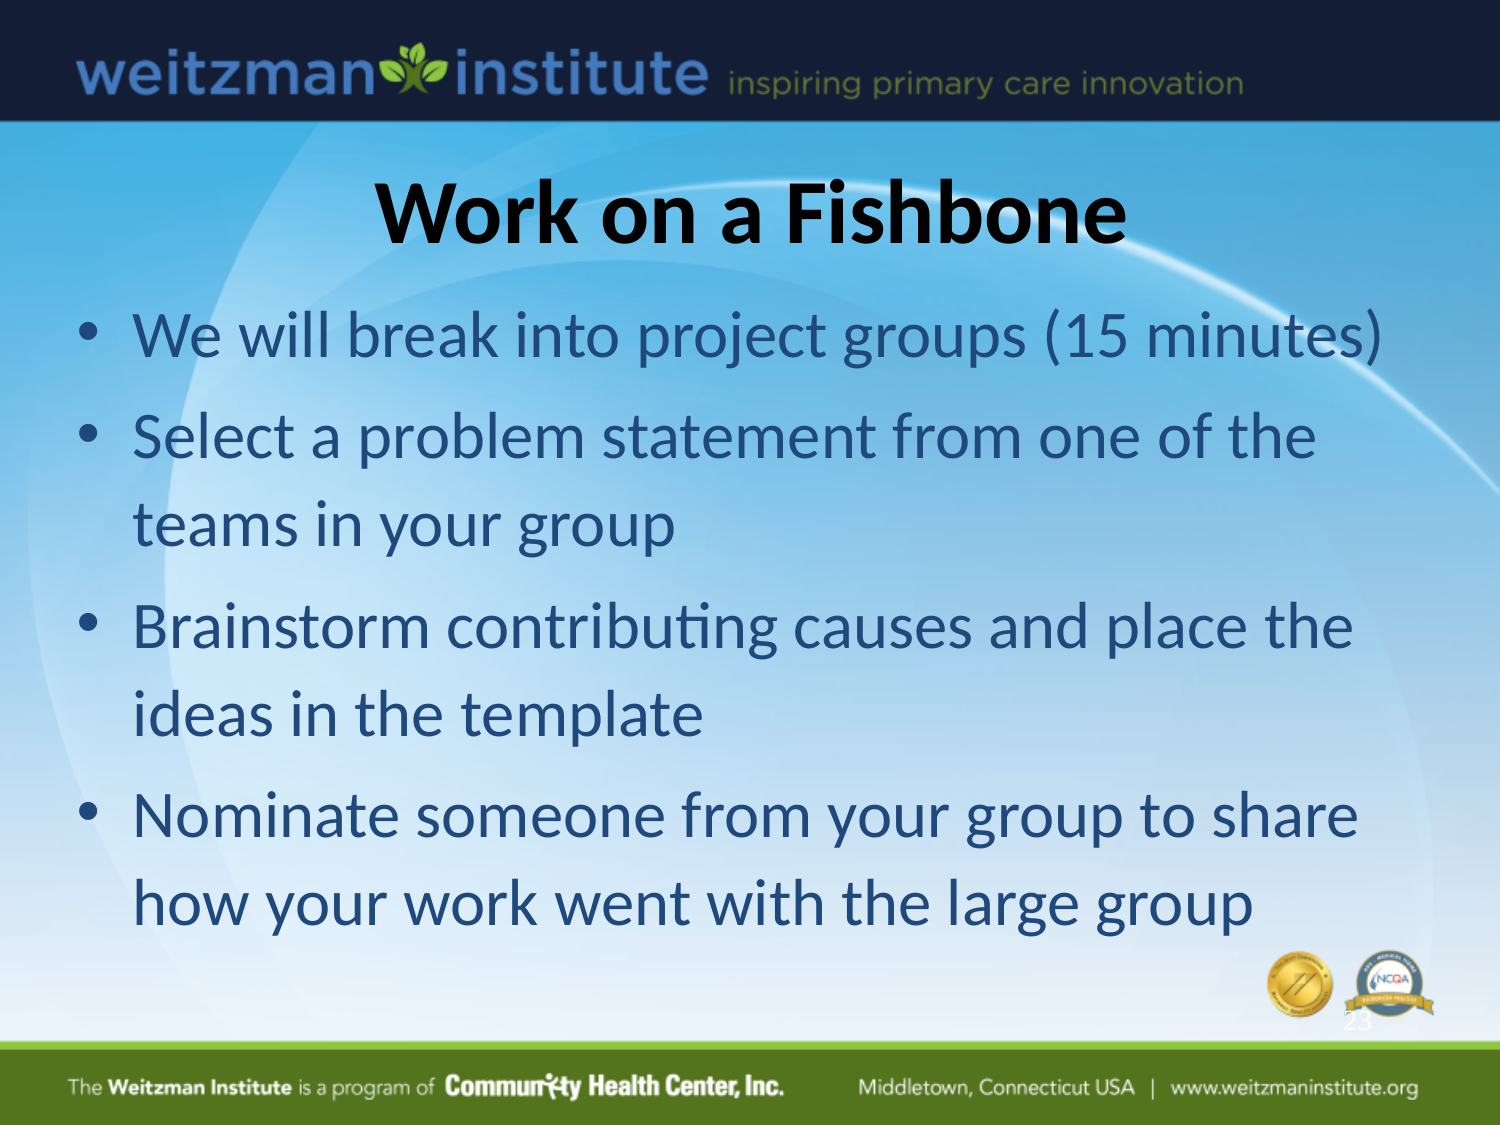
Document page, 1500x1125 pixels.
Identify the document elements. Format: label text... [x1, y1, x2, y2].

text_box 23 [1074, 994, 1388, 1070]
title Work on a Fishbone [110, 108, 1394, 275]
picture [0, 0, 1500, 1125]
list We will break into project groups (15 minutes) Select a problem statement from one of the teams in your group Brainstorm contributing causes and place the ideas in the template Nominate someone from your group to share how your work went with the large group [61, 275, 1418, 1035]
